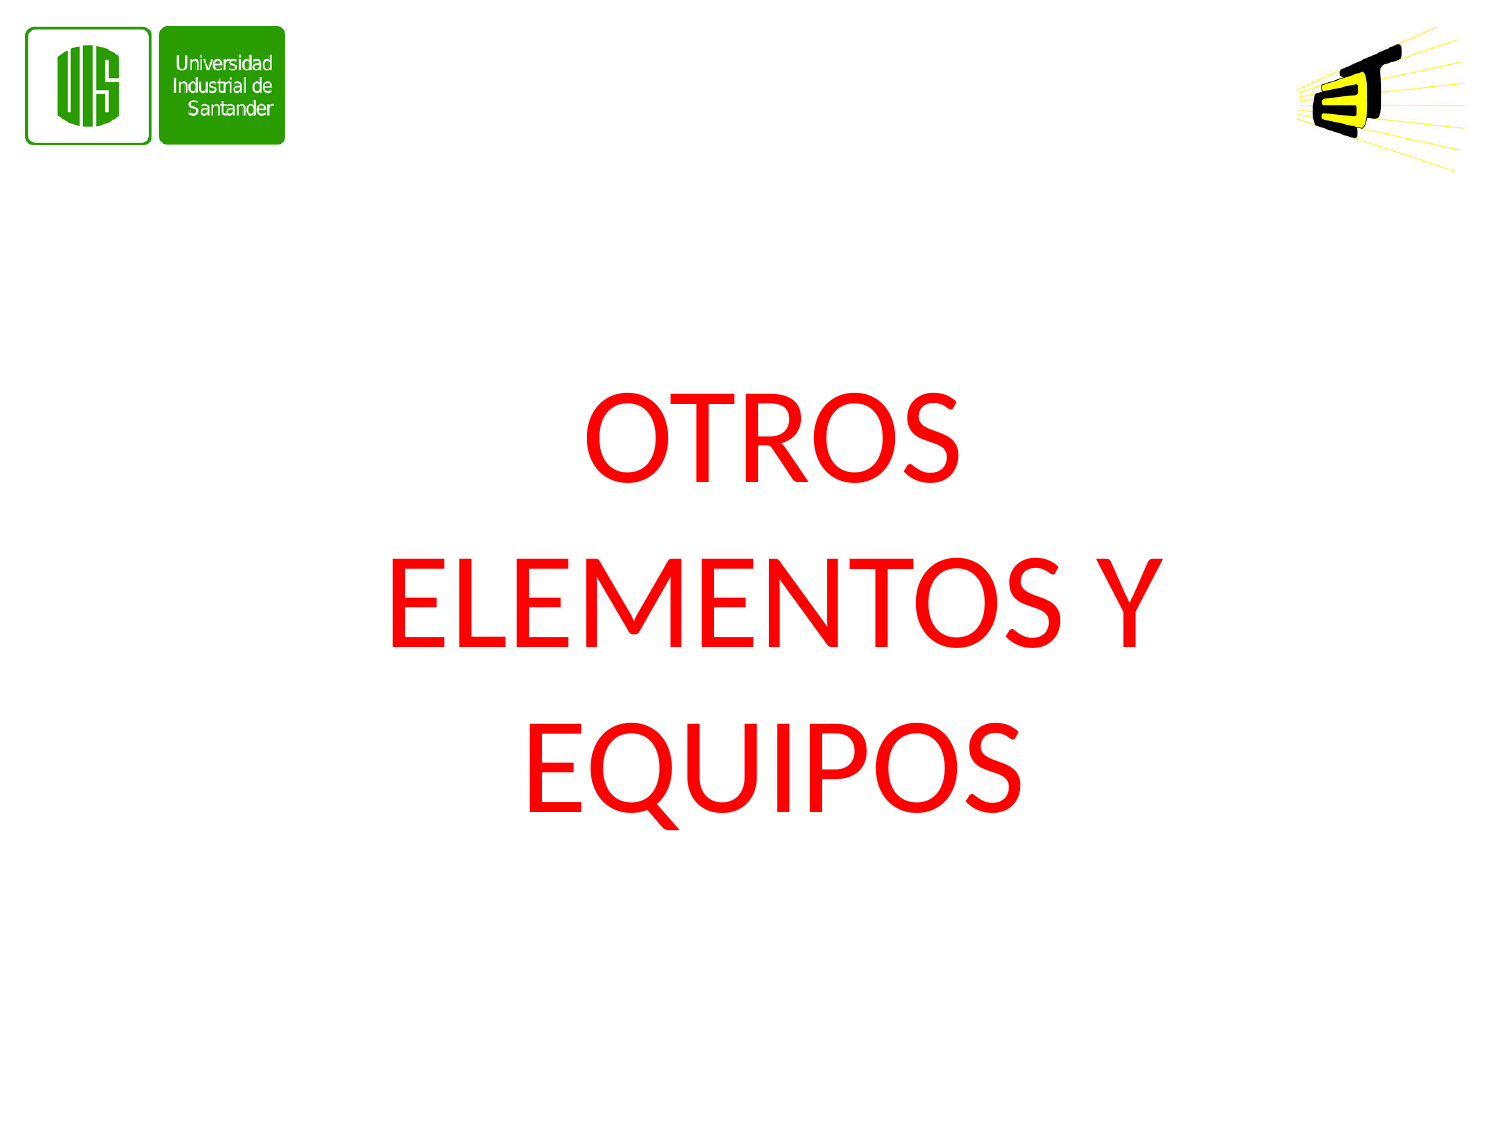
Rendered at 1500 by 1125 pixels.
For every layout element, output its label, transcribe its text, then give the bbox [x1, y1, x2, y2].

text_box OTROS ELEMENTOS Y EQUIPOS [230, 338, 1317, 848]
picture [25, 26, 285, 145]
picture [1290, 27, 1465, 172]
